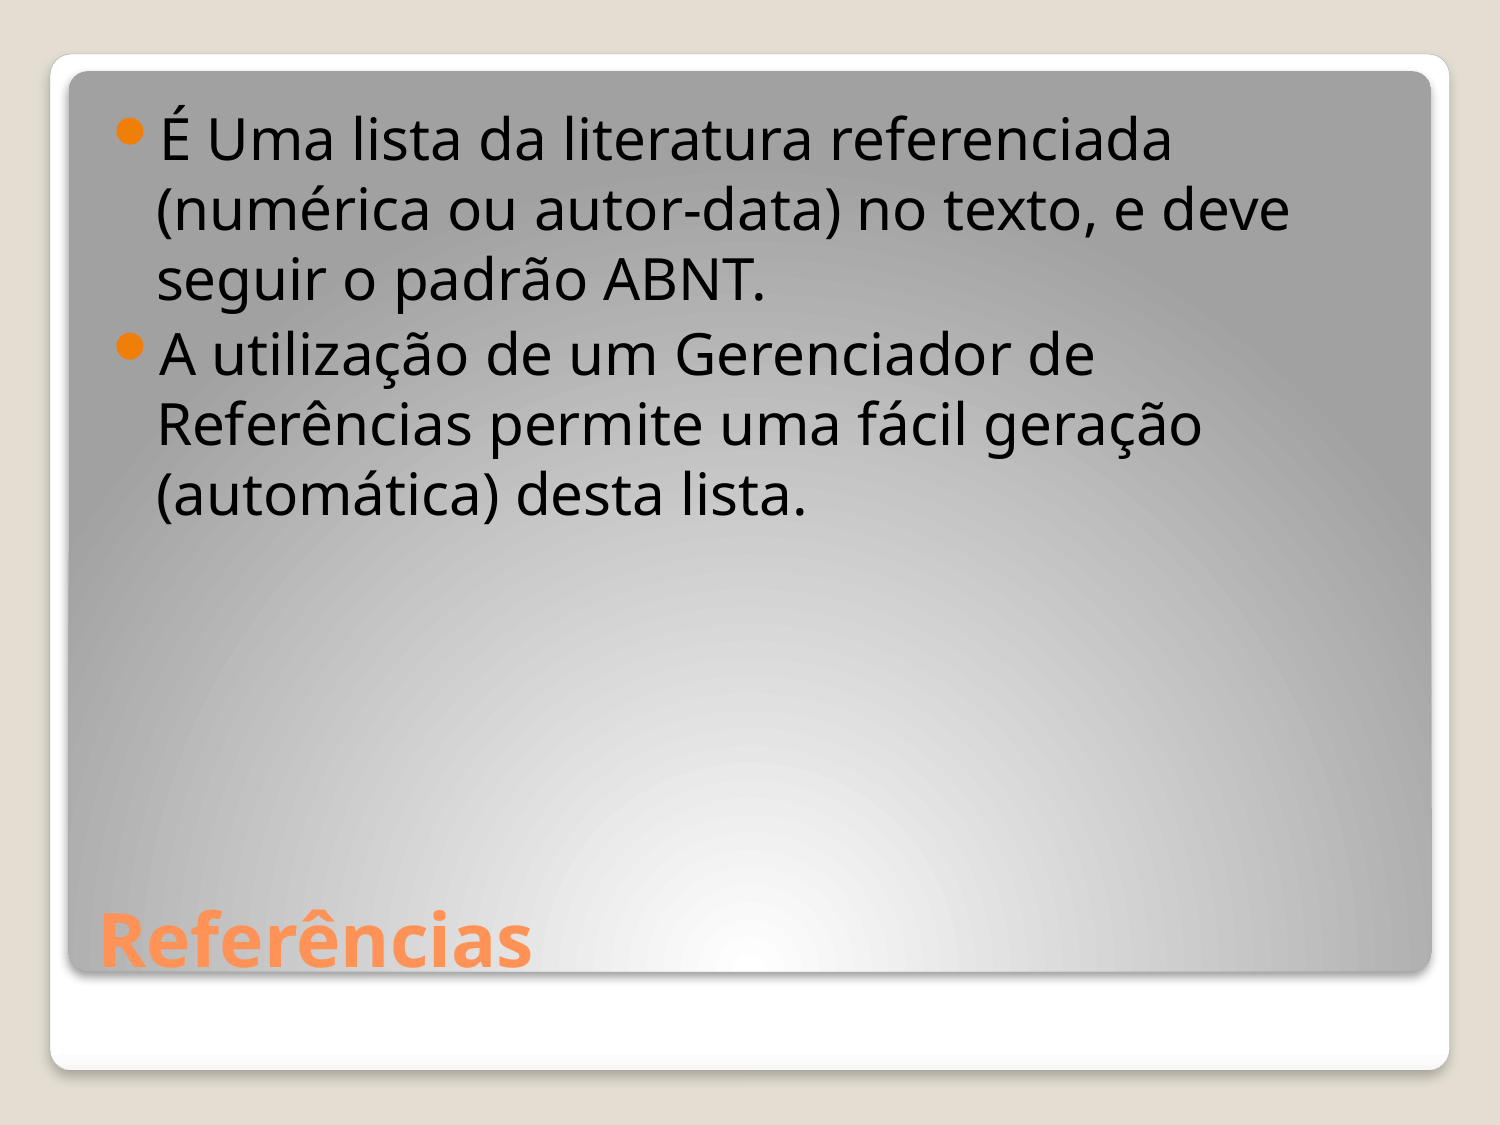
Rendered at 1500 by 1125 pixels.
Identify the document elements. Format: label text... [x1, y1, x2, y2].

list É Uma lista da literatura referenciada (numérica ou autor-data) no texto, e deve seguir o padrão ABNT. A utilização de um Gerenciador de Referências permite uma fácil geração (automática) desta lista. [82, 86, 1425, 774]
title Referências [82, 817, 1425, 990]
